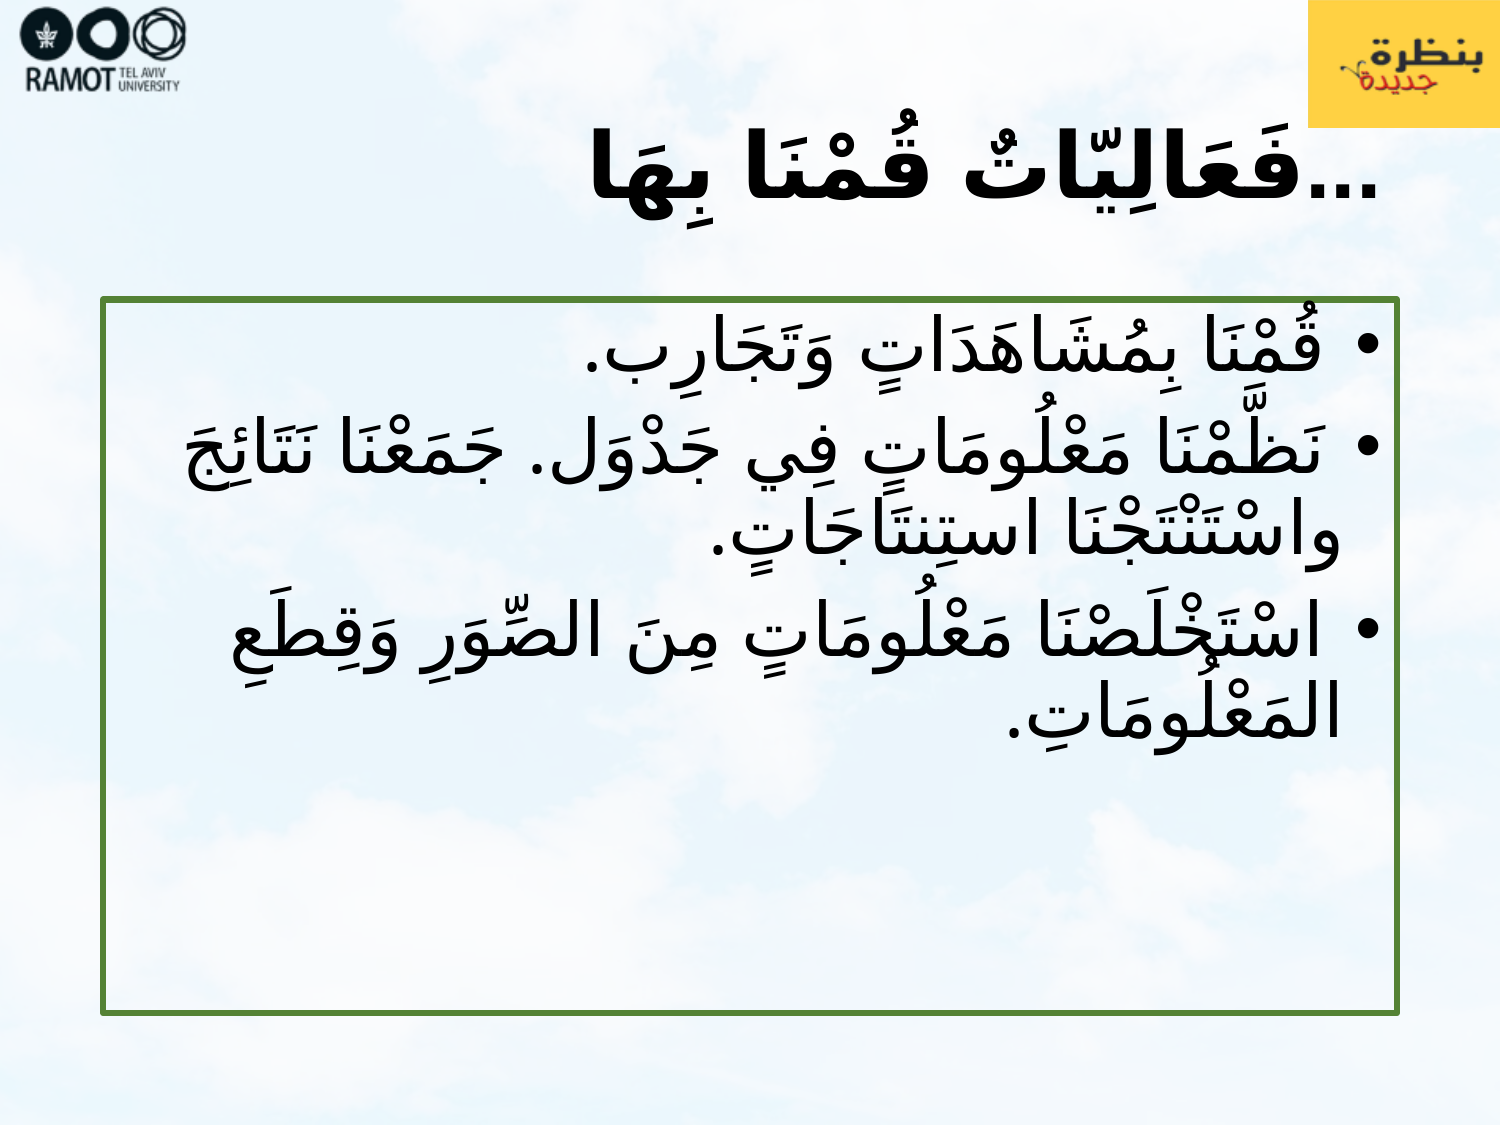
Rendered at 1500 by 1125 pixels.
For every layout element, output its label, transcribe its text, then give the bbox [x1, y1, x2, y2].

picture [12, 0, 195, 101]
title فَعَالِيّاتٌ قُمْنَا بِهَا... [103, 59, 1397, 278]
picture [1308, 0, 1500, 128]
list قُمْنَا بِمُشَاهَدَاتٍ وَتَجَارِب. نَظَّمْنَا مَعْلُومَاتٍ فِي جَدْوَل. جَمَعْنَا نَتَائِجَ واسْتَنْتَجْنَا استِنتَاجَاتٍ. اسْتَخْلَصْنَا مَعْلُومَاتٍ مِنَ الصِّوَرِ وَقِطَعِ المَعْلُومَاتِ. [103, 299, 1397, 1014]
